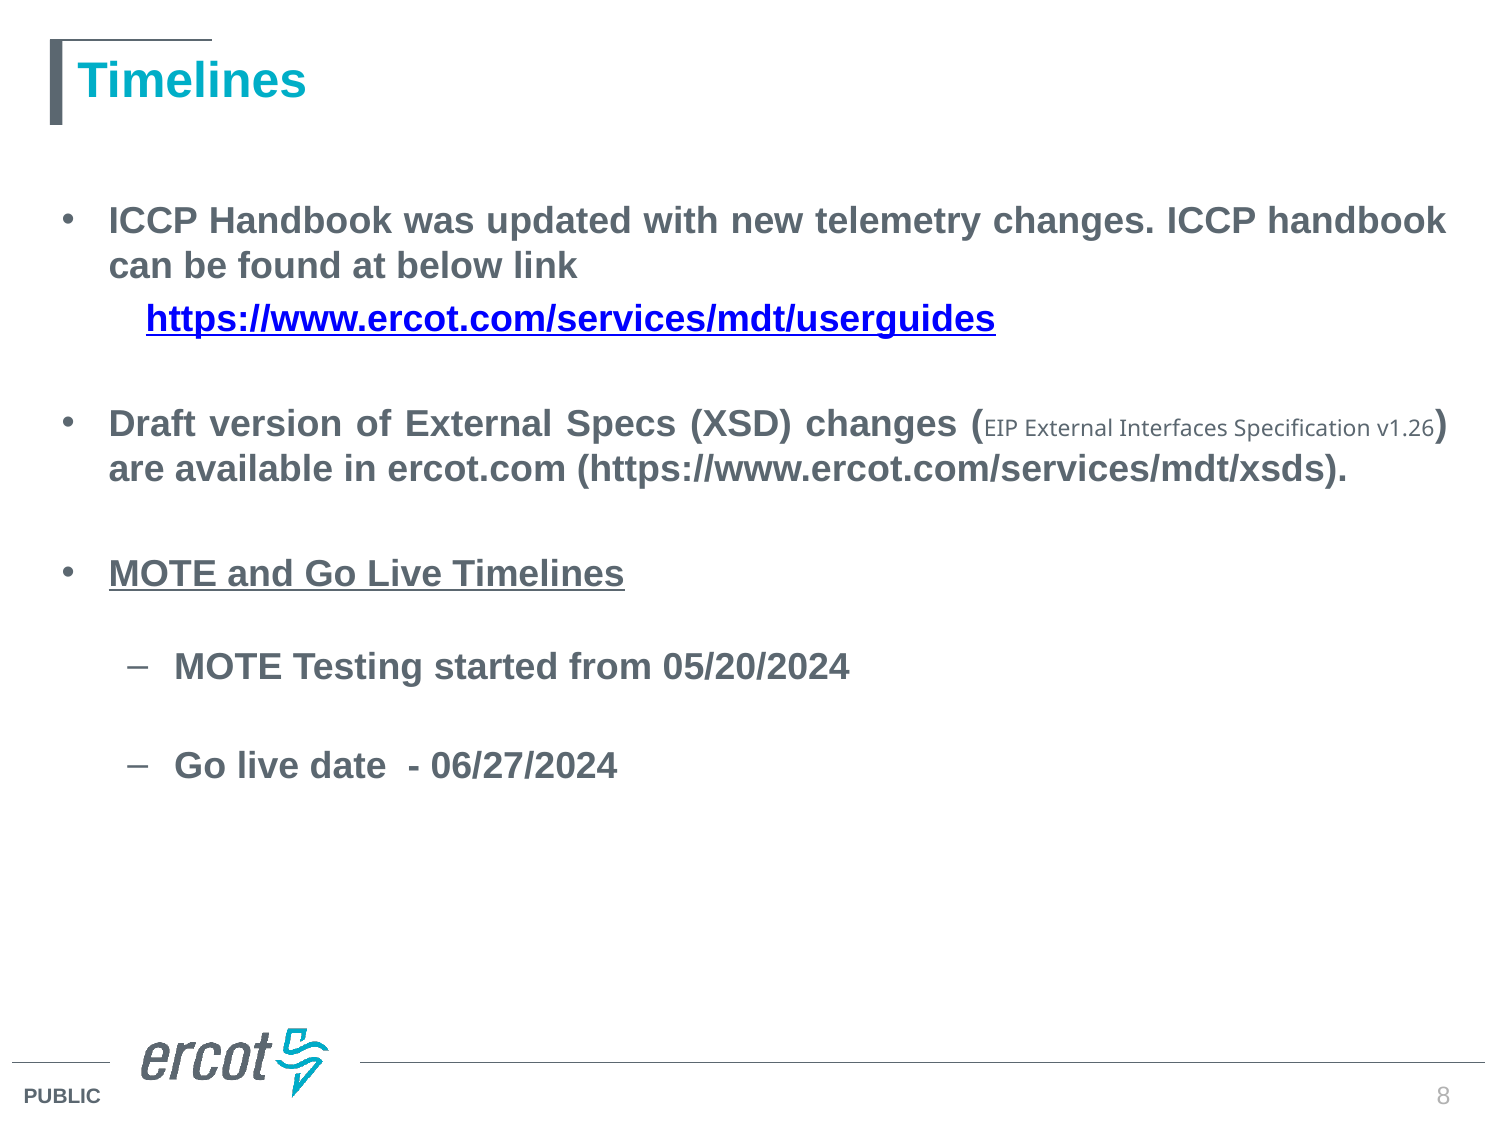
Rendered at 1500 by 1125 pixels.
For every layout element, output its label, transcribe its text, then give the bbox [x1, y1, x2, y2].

list ICCP Handbook was updated with new telemetry changes. ICCP handbook can be found at below link https://www.ercot.com/services/mdt/userguides Draft version of External Specs (XSD) changes (EIP External Interfaces Specification v1.26) are available in ercot.com (https://www.ercot.com/services/mdt/xsds). MOTE and Go Live Timelines MOTE Testing started from 05/20/2024 Go live date - 06/27/2024 [37, 83, 1463, 981]
slide_number 8 [1400, 1076, 1488, 1113]
title Timelines [62, 39, 1450, 83]
picture [137, 1024, 332, 1100]
